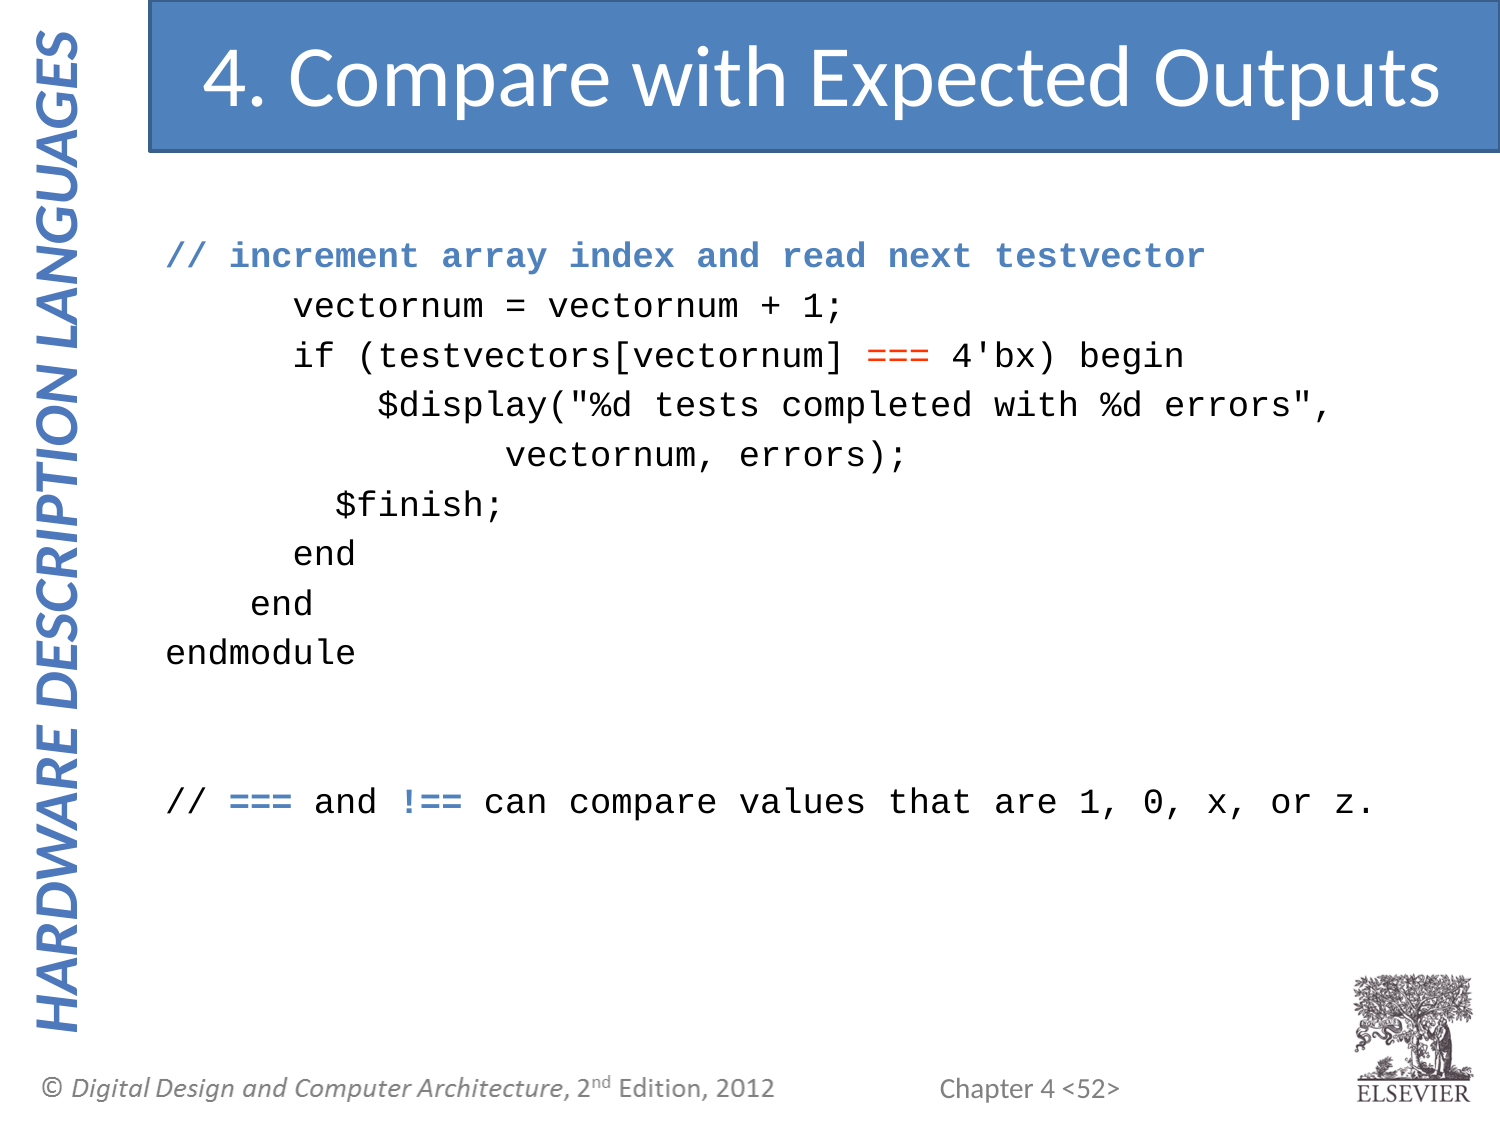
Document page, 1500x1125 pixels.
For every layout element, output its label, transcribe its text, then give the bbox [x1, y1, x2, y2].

text_box [87, 174, 1413, 1025]
text_box 4. Compare with Expected Outputs [187, 11, 1488, 131]
picture [0, 0, 1500, 1125]
list // increment array index and read next testvector vectornum = vectornum + 1; if (testvectors[vectornum] === 4'bx) begin $display("%d tests completed with %d errors", vectornum, errors); $finish; end end endmodule // === and !== can compare values that are 1, 0, x, or z. [150, 224, 1425, 1075]
